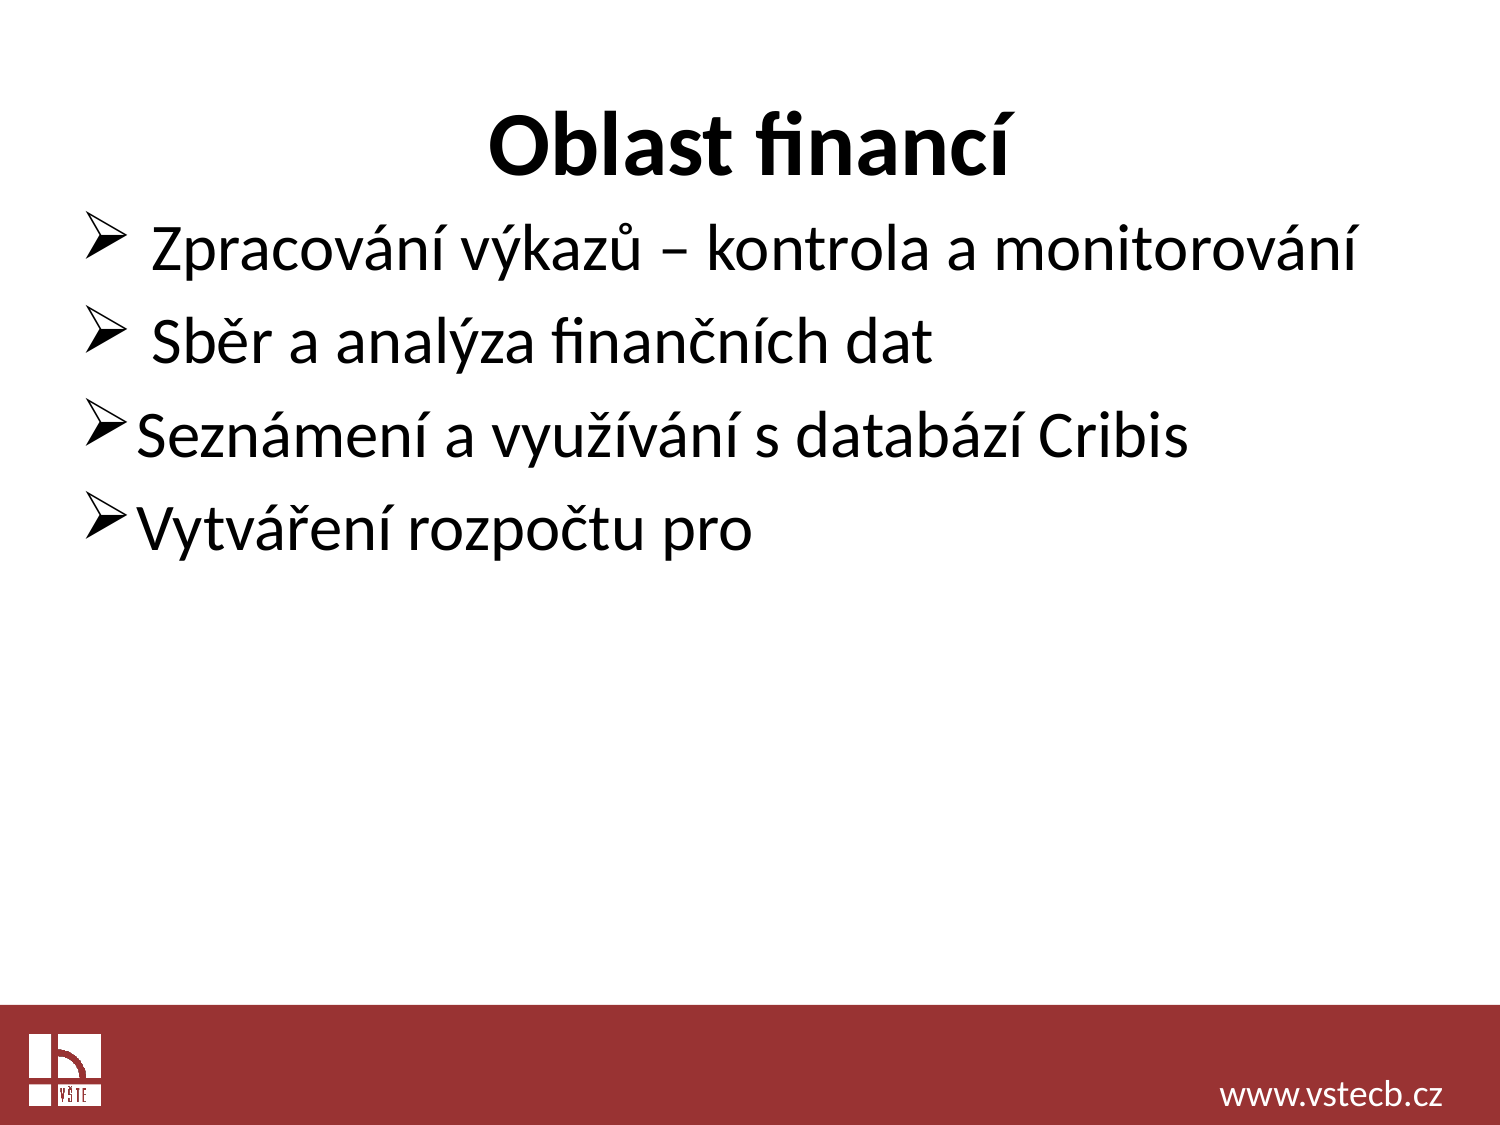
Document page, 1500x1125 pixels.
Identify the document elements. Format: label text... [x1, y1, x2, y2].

text_box [0, 1003, 1500, 1125]
picture [29, 1034, 101, 1106]
list Zpracování výkazů – kontrola a monitorování Sběr a analýza finančních dat Seznámení a využívání s databází Cribis Vytváření rozpočtu pro [64, 196, 1449, 971]
text_box www.vstecb.cz [1187, 1049, 1500, 1124]
title Oblast financí [75, 45, 1425, 196]
